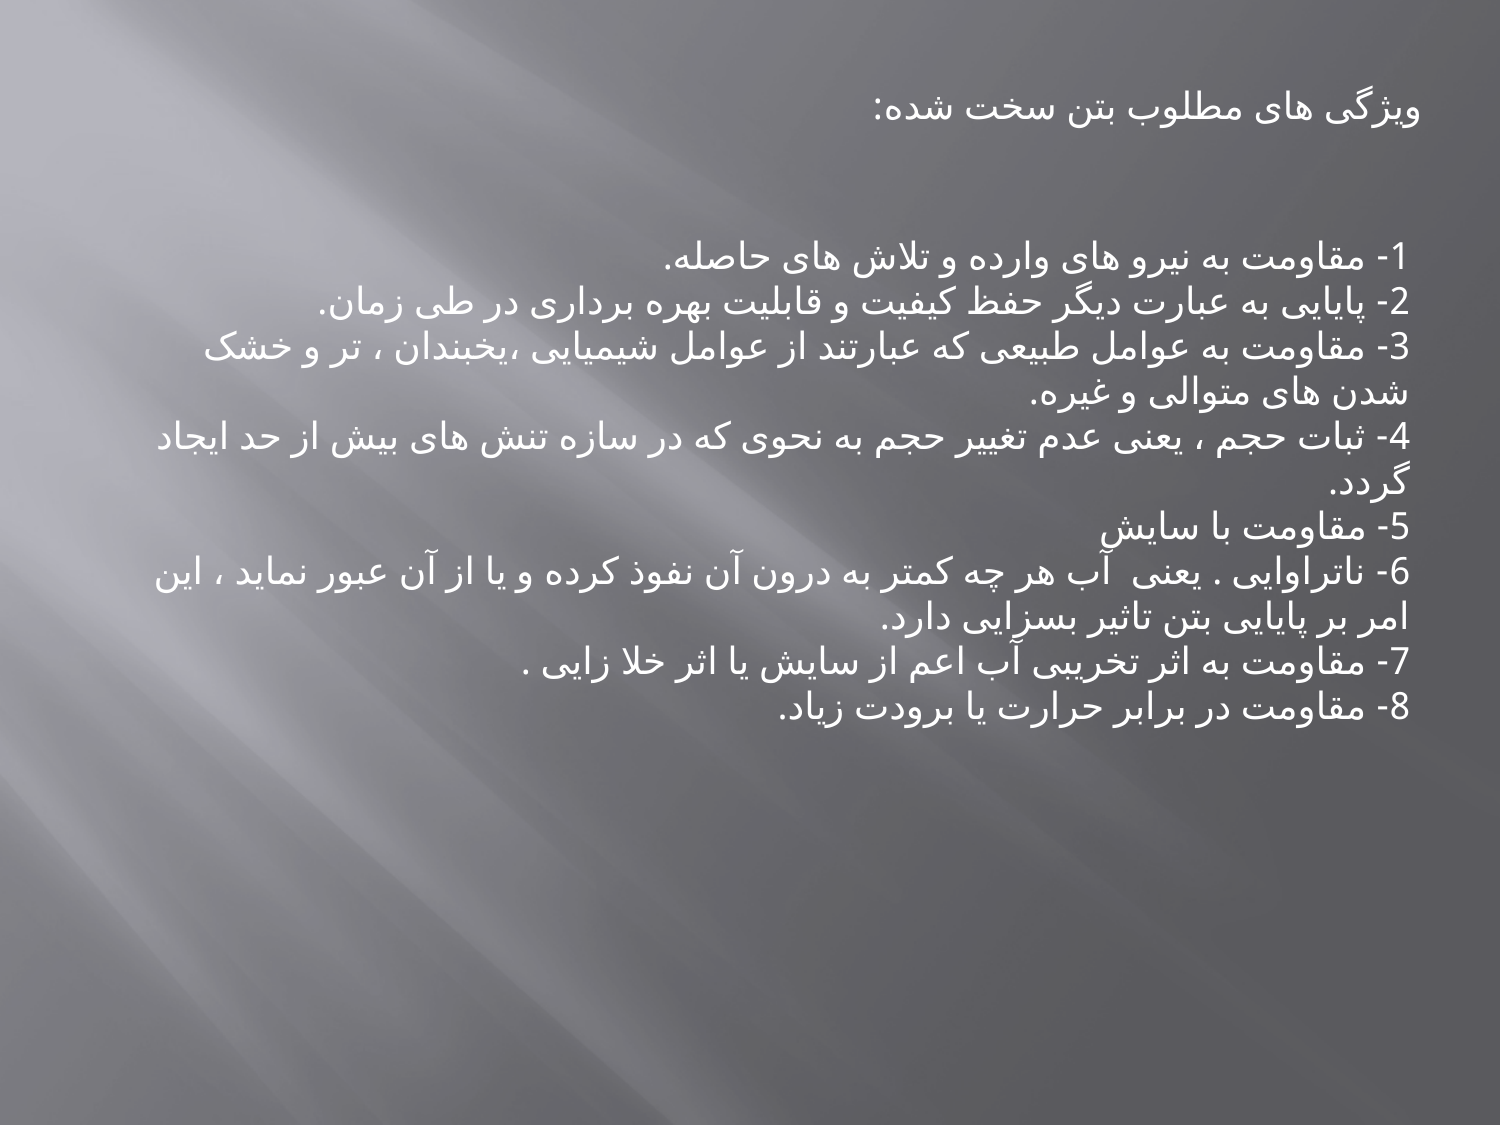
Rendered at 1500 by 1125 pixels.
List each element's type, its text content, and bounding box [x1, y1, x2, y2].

text_box 1- مقاومت به نیرو های وارده و تلاش های حاصله. 2- پایایی به عبارت دیگر حفظ کیفیت و قابلیت بهره برداری در طی زمان. 3- مقاومت به عوامل طبیعی که عبارتند از عوامل شیمیایی ،یخبندان ، تر و خشک شدن های متوالی و غیره. 4- ثبات حجم ، یعنی عدم تغییر حجم به نحوی که در سازه تنش های بیش از حد ایجاد گردد. 5- مقاومت با سایش 6- ناتراوایی . یعنی آب هر چه کمتر به درون آن نفوذ کرده و یا از آن عبور نماید ، این امر بر پایایی بتن تاثیر بسزایی دارد. 7- مقاومت به اثر تخریبی آب اعم از سایش یا اثر خلا زایی . 8- مقاومت در برابر حرارت یا برودت زیاد. [137, 224, 1425, 735]
text_box ویژگی های مطلوب بتن سخت شده: [387, 74, 1438, 135]
